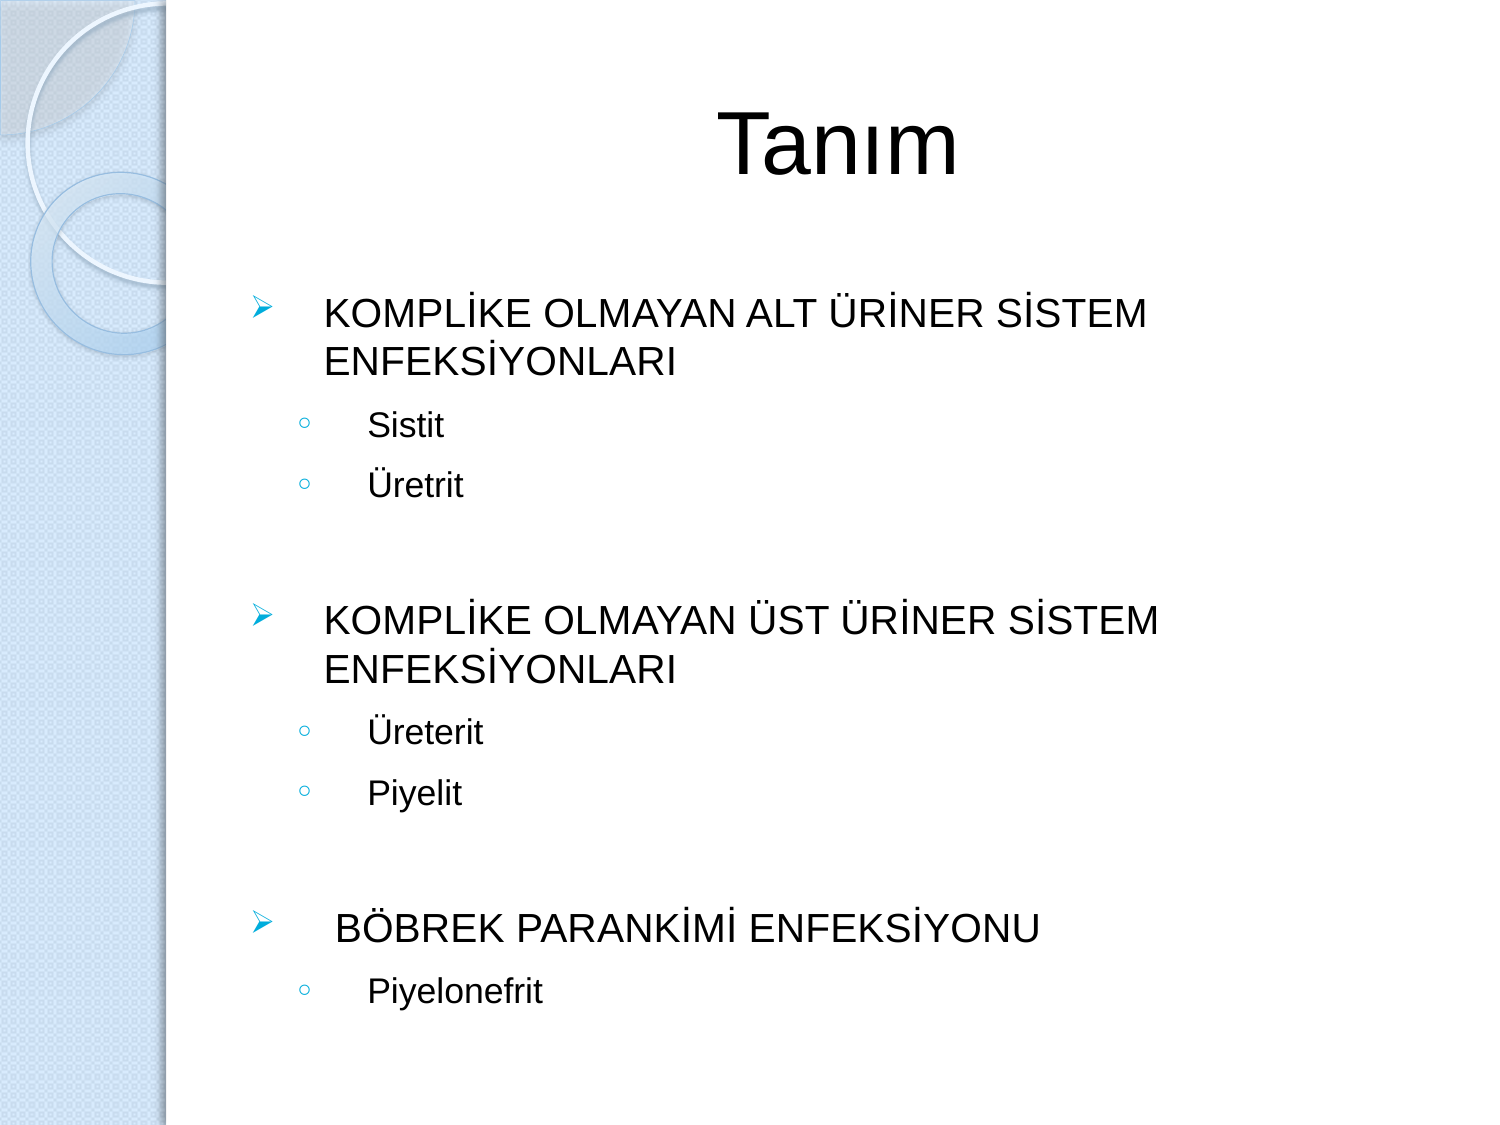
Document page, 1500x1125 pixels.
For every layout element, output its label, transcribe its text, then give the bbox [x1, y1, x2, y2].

title Tanım [235, 45, 1466, 233]
list KOMPLİKE OLMAYAN ALT ÜRİNER SİSTEM ENFEKSİYONLARI Sistit Üretrit KOMPLİKE OLMAYAN ÜST ÜRİNER SİSTEM ENFEKSİYONLARI Üreterit Piyelit BÖBREK PARANKİMİ ENFEKSİYONU Piyelonefrit [235, 278, 1466, 1025]
